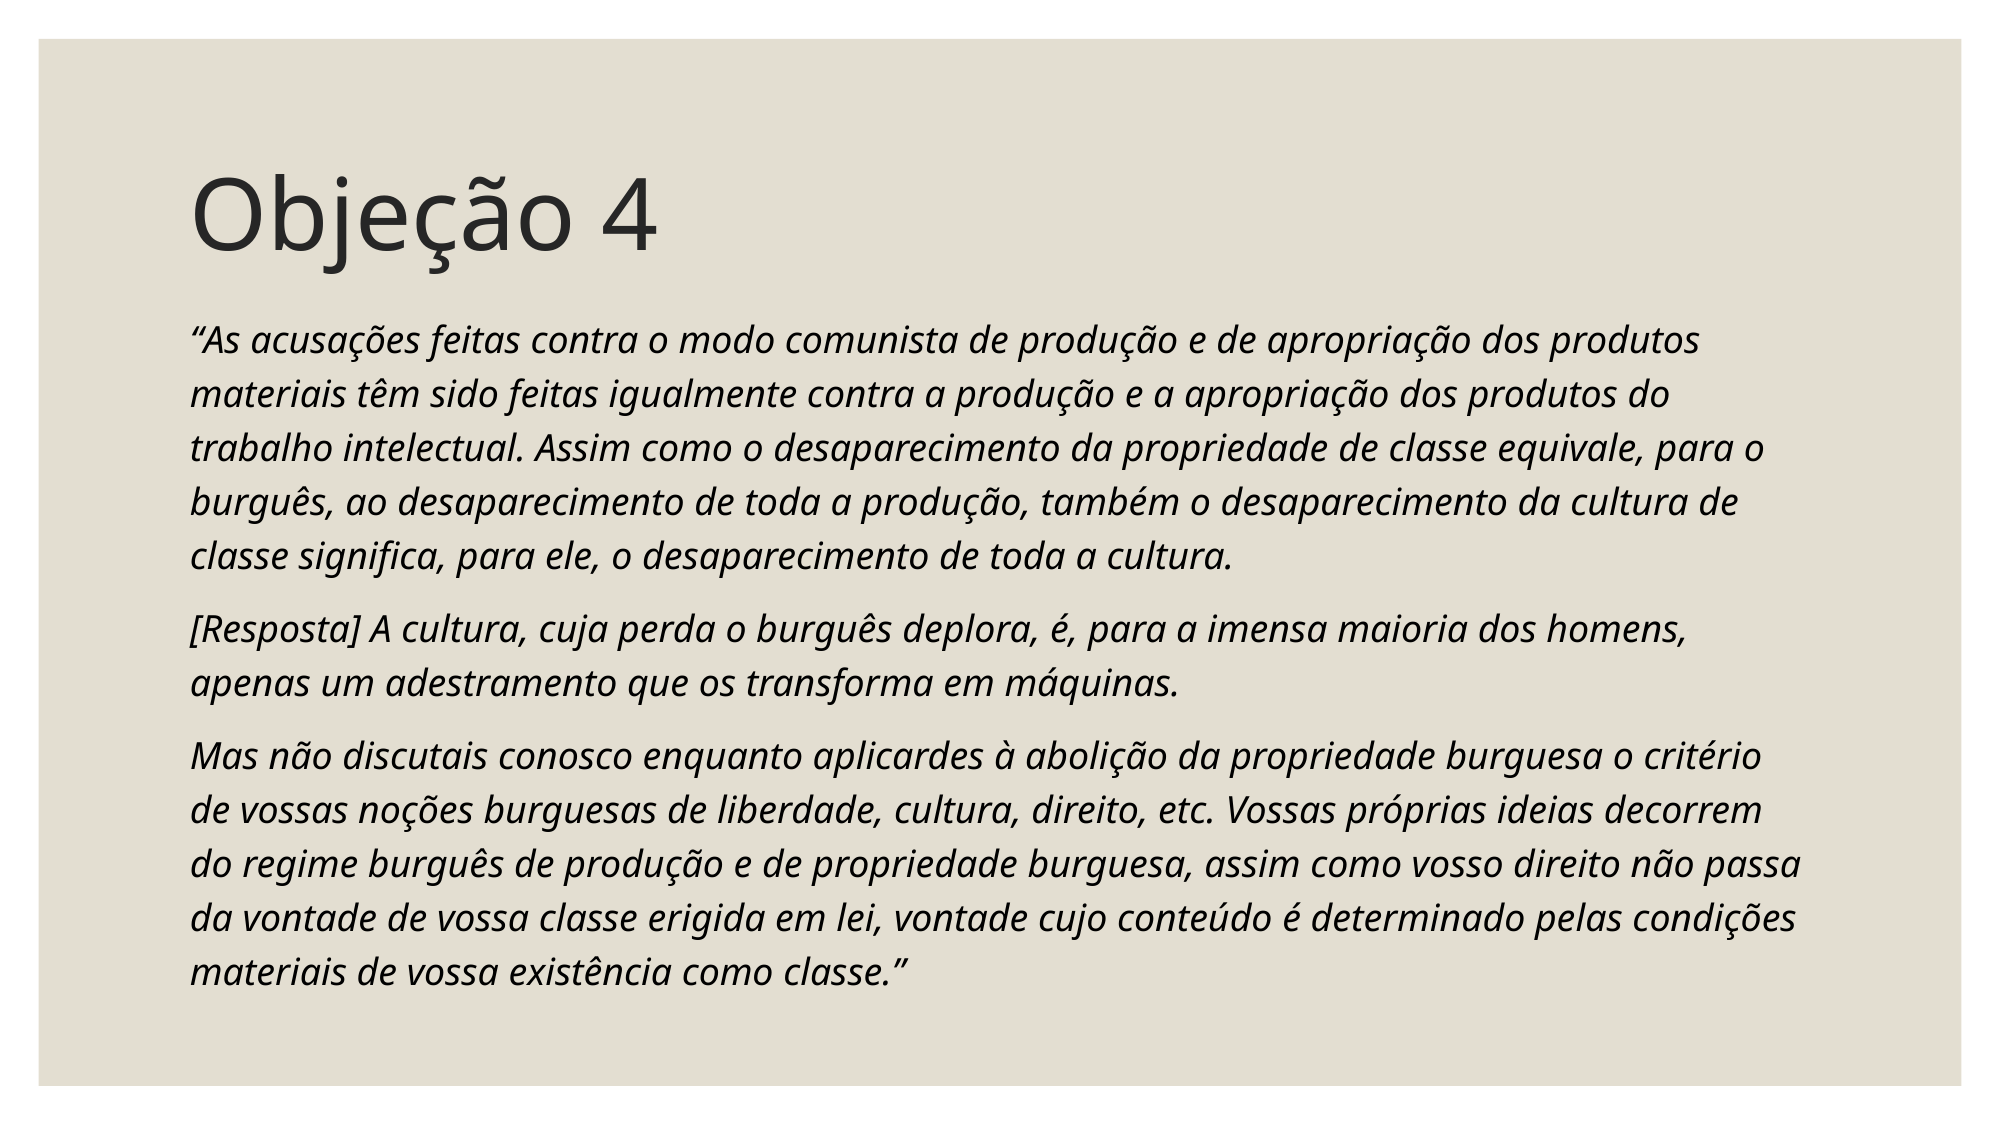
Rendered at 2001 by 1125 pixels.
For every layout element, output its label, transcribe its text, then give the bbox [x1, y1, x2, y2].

list “As acusações feitas contra o modo comunista de produção e de apropriação dos produtos materiais têm sido feitas igualmente contra a produção e a apropriação dos produtos do trabalho intelectual. Assim como o desaparecimento da propriedade de classe equivale, para o burguês, ao desaparecimento de toda a produção, também o desaparecimento da cultura de classe significa, para ele, o desaparecimento de toda a cultura. [Resposta] A cultura, cuja perda o burguês deplora, é, para a imensa maioria dos homens, apenas um adestramento que os transforma em máquinas. Mas não discutais conosco enquanto aplicardes à abolição da propriedade burguesa o critério de vossas noções burguesas de liberdade, cultura, direito, etc. Vossas próprias ideias decorrem do regime burguês de produção e de propriedade burguesa, assim como vosso direito não passa da vontade de vossa classe erigida em lei, vontade cujo conteúdo é determinado pelas condições materiais de vossa existência como classe.” [174, 299, 1825, 1090]
title Objeção 4 [174, 105, 1825, 299]
